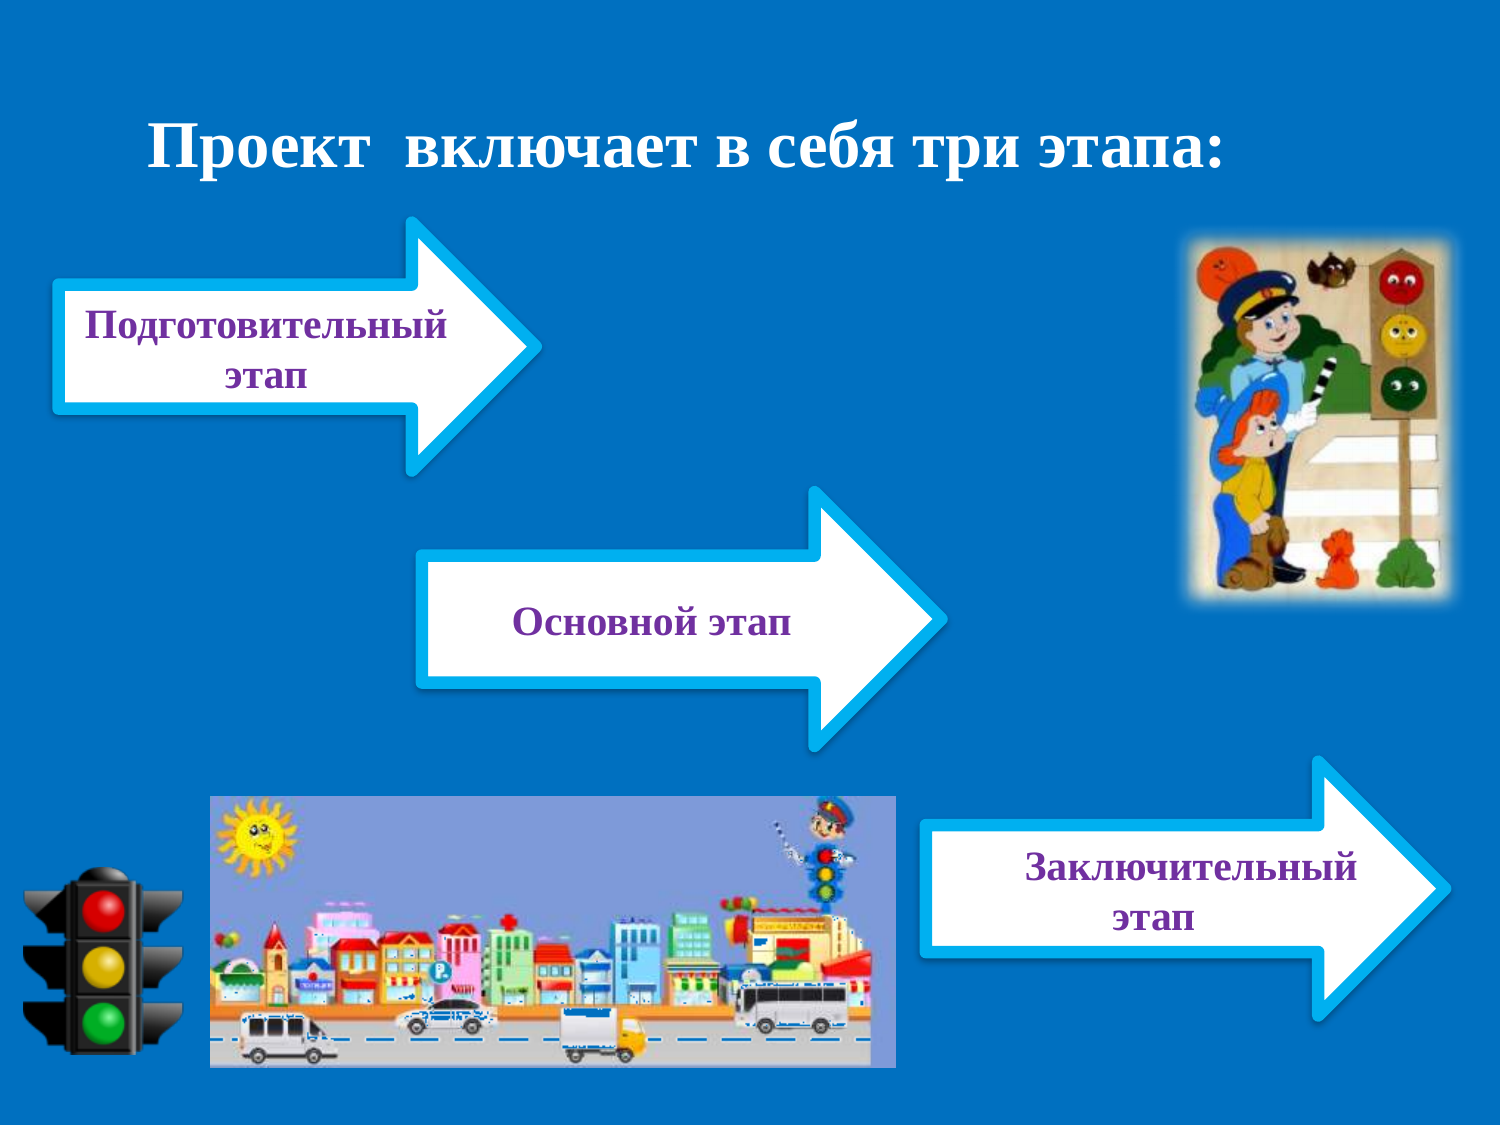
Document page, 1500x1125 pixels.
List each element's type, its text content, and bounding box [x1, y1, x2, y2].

text_box Подготовительный этап [57, 221, 537, 472]
text_box Заключительный этап [925, 761, 1446, 1016]
picture [210, 796, 897, 1068]
title [41, 168, 1324, 941]
text_box Проект включает в себя три этапа: [132, 93, 1243, 189]
text_box Основной этап [421, 491, 943, 747]
picture [1171, 222, 1468, 618]
picture [23, 866, 184, 1055]
